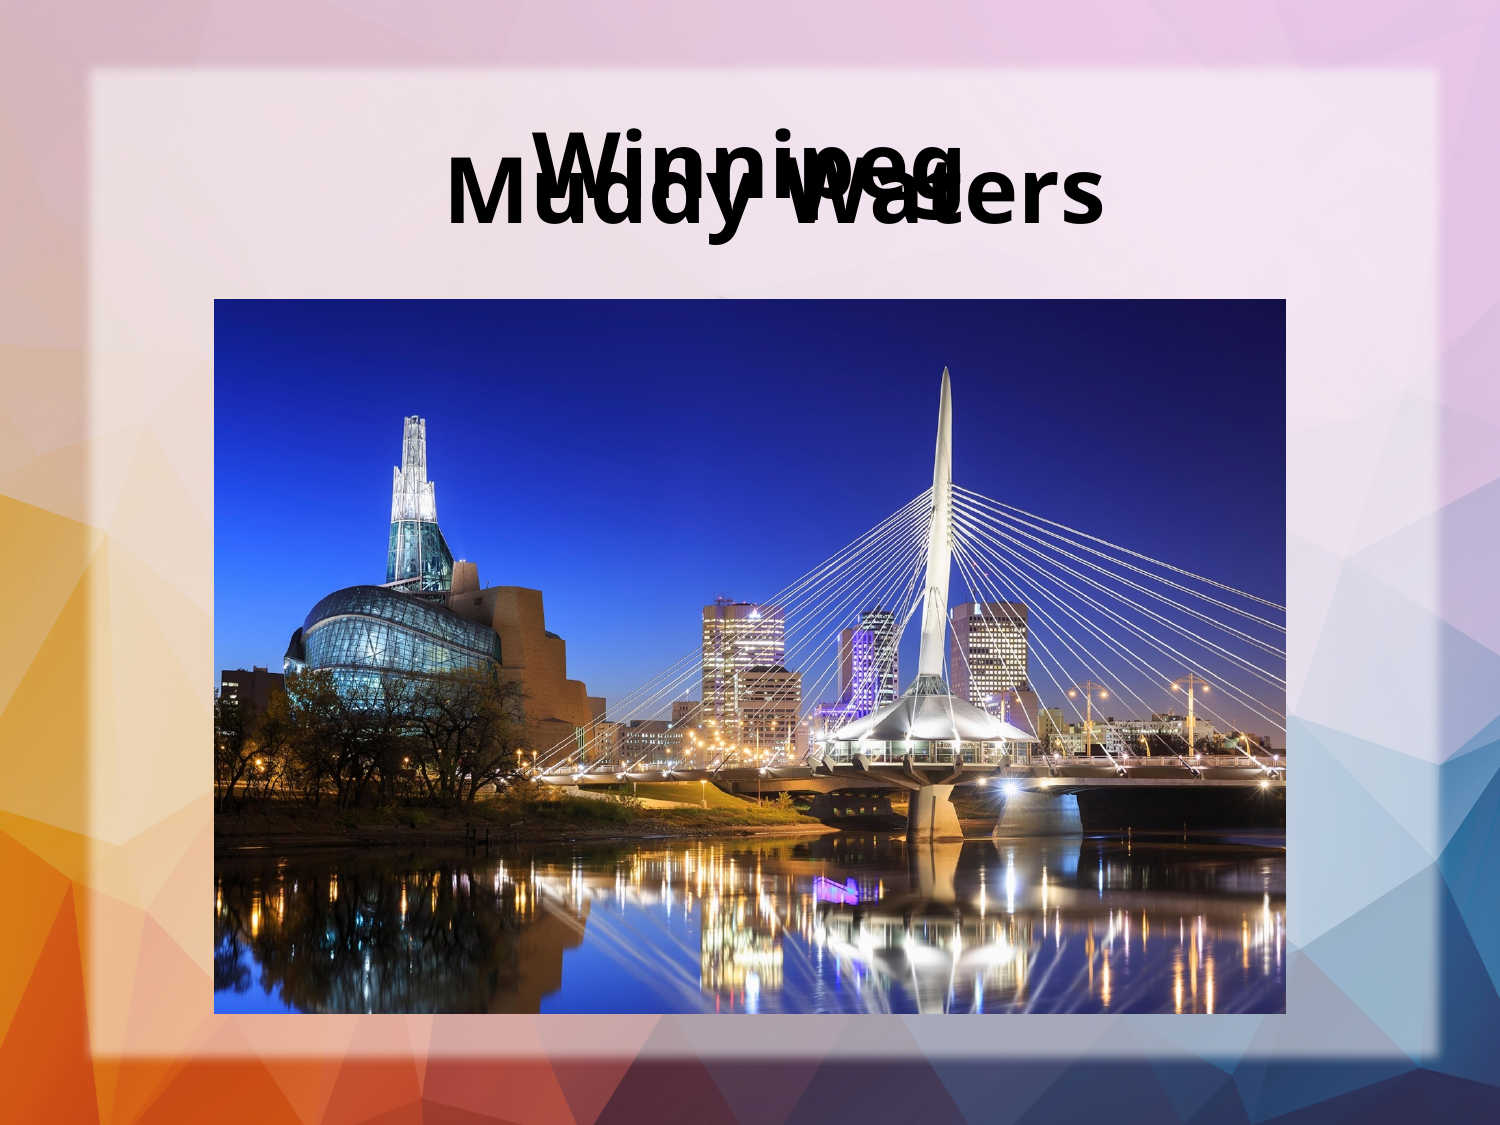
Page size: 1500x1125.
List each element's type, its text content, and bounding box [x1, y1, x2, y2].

text_box Muddy Waters [128, 84, 1422, 303]
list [214, 299, 1286, 1014]
picture [0, 0, 1500, 1125]
title Winnipeg [103, 59, 1397, 278]
text_box [97, 76, 1431, 1050]
